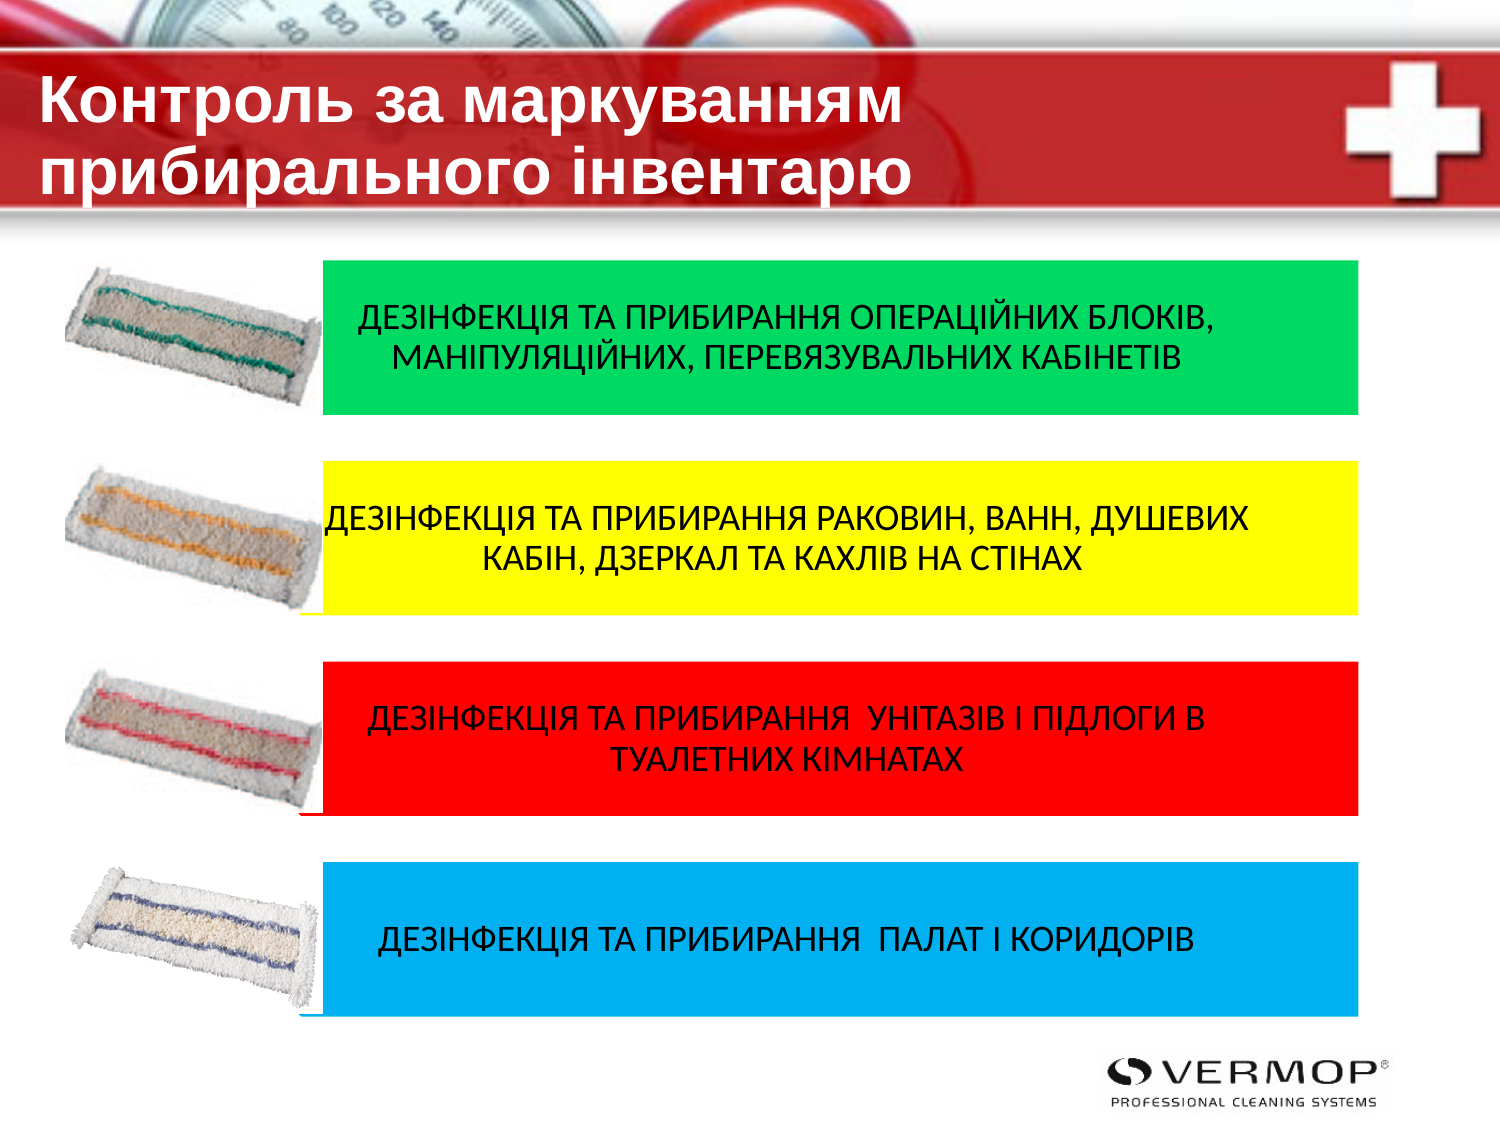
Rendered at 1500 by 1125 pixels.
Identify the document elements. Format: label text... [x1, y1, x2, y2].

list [43, 259, 1495, 1017]
title Контроль за маркуванням прибирального інвентарю [23, 43, 1325, 231]
picture [0, 0, 1500, 1125]
